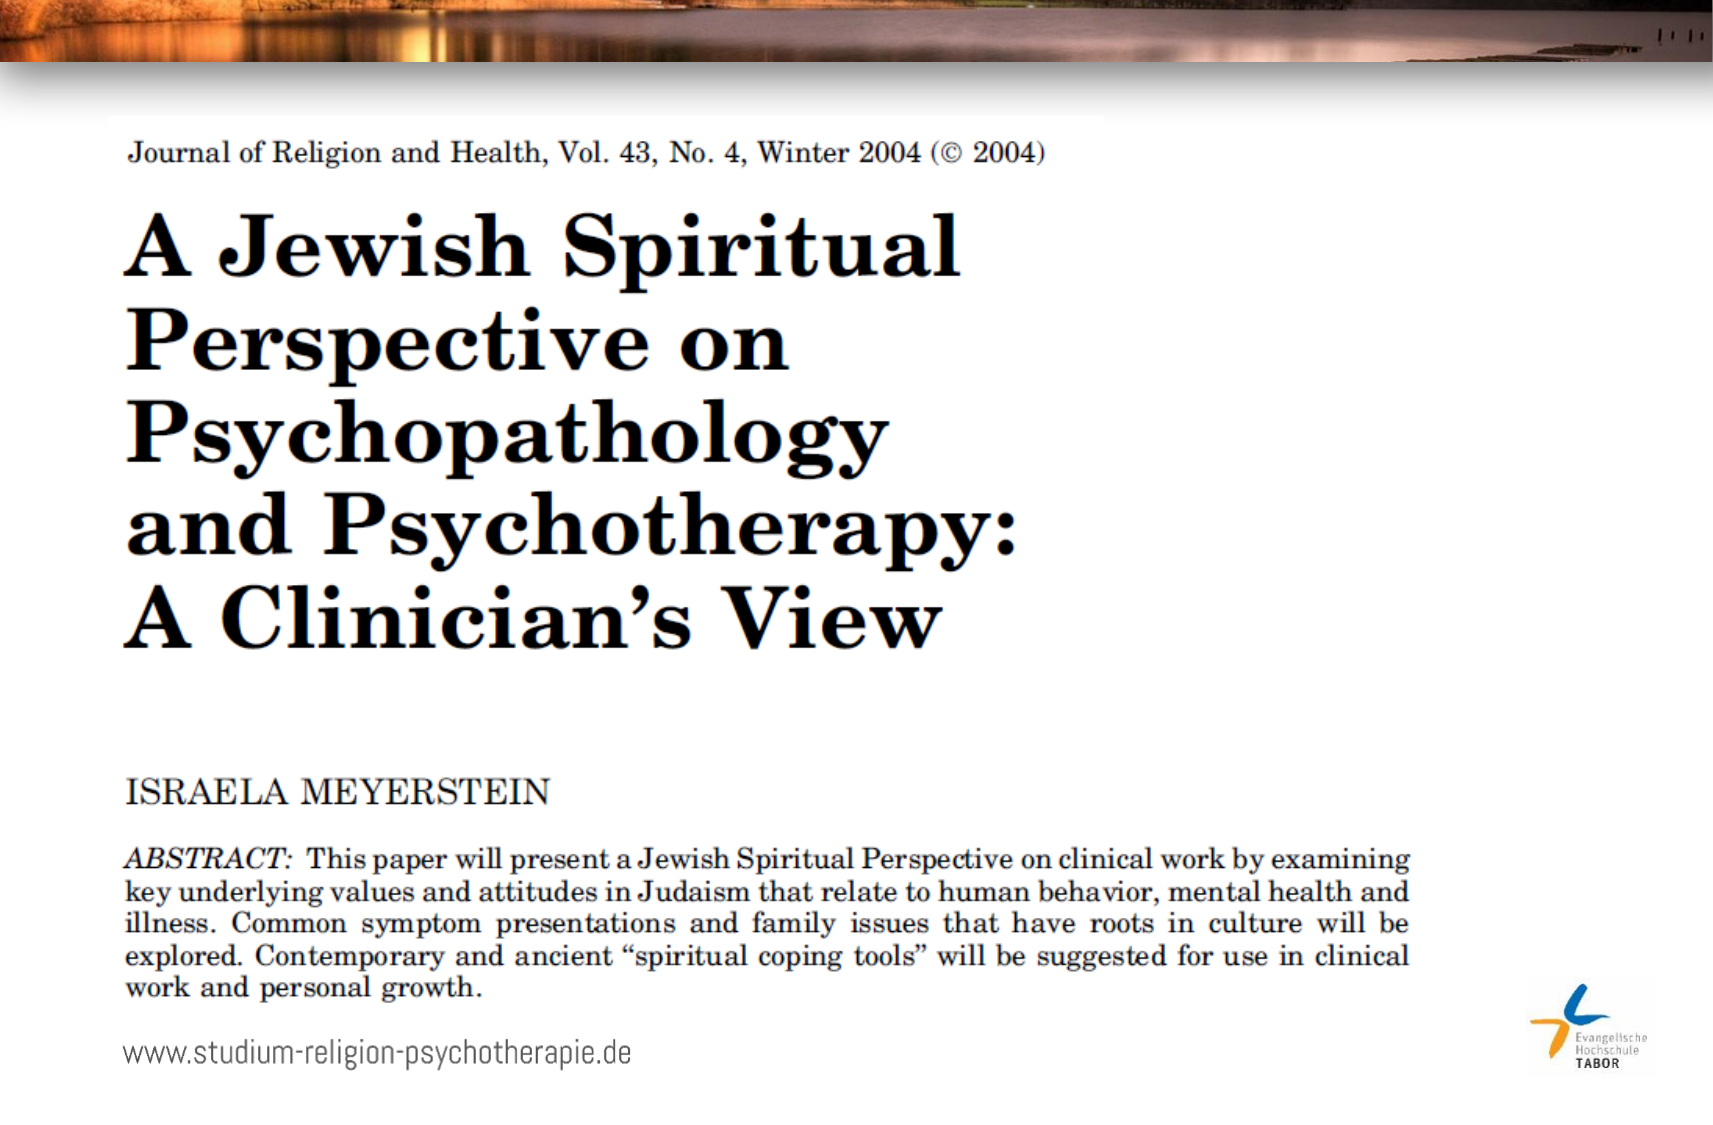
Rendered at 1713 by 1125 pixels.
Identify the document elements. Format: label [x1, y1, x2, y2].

picture [1526, 977, 1659, 1077]
picture [0, 0, 1713, 62]
picture [108, 116, 1434, 1017]
picture [117, 1034, 635, 1074]
